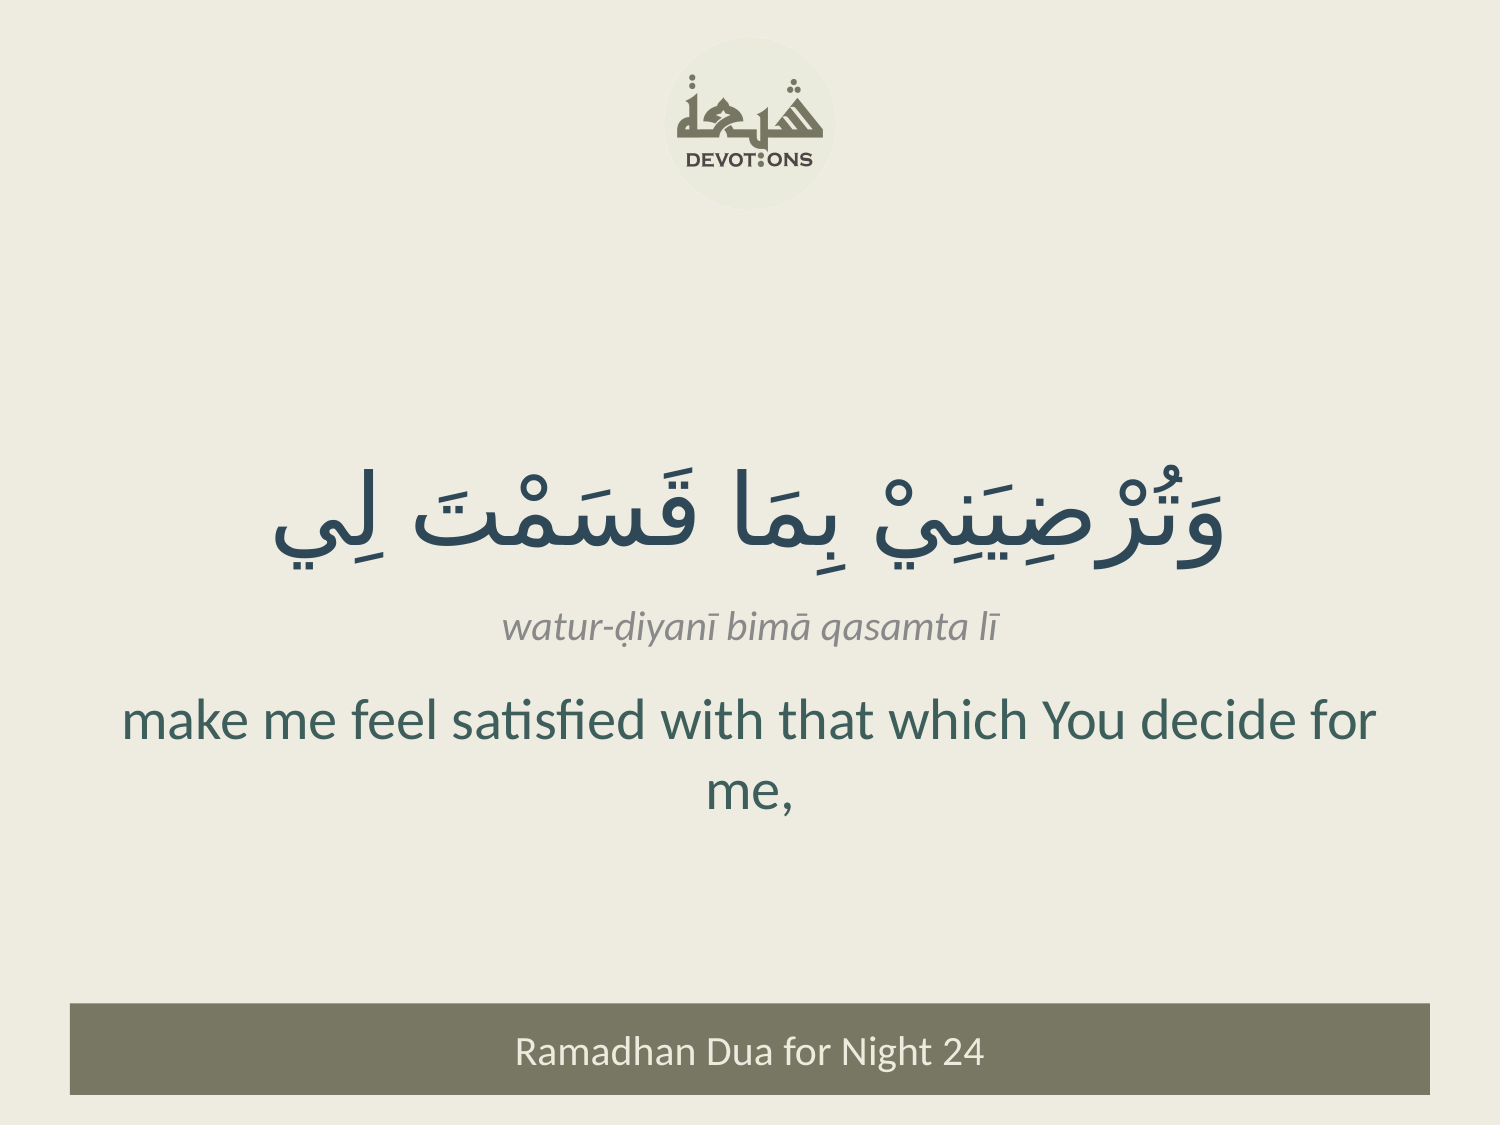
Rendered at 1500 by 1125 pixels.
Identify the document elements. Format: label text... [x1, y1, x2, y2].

picture [656, 29, 844, 203]
list وَتُرْضِيَنِيْ بِمَا قَسَمْتَ لِي watur-ḍiyanī bimā qasamta lī make me feel satisfied with that which You decide for me, [69, 203, 1430, 1003]
list Ramadhan Dua for Night 24 [69, 1003, 1430, 1095]
